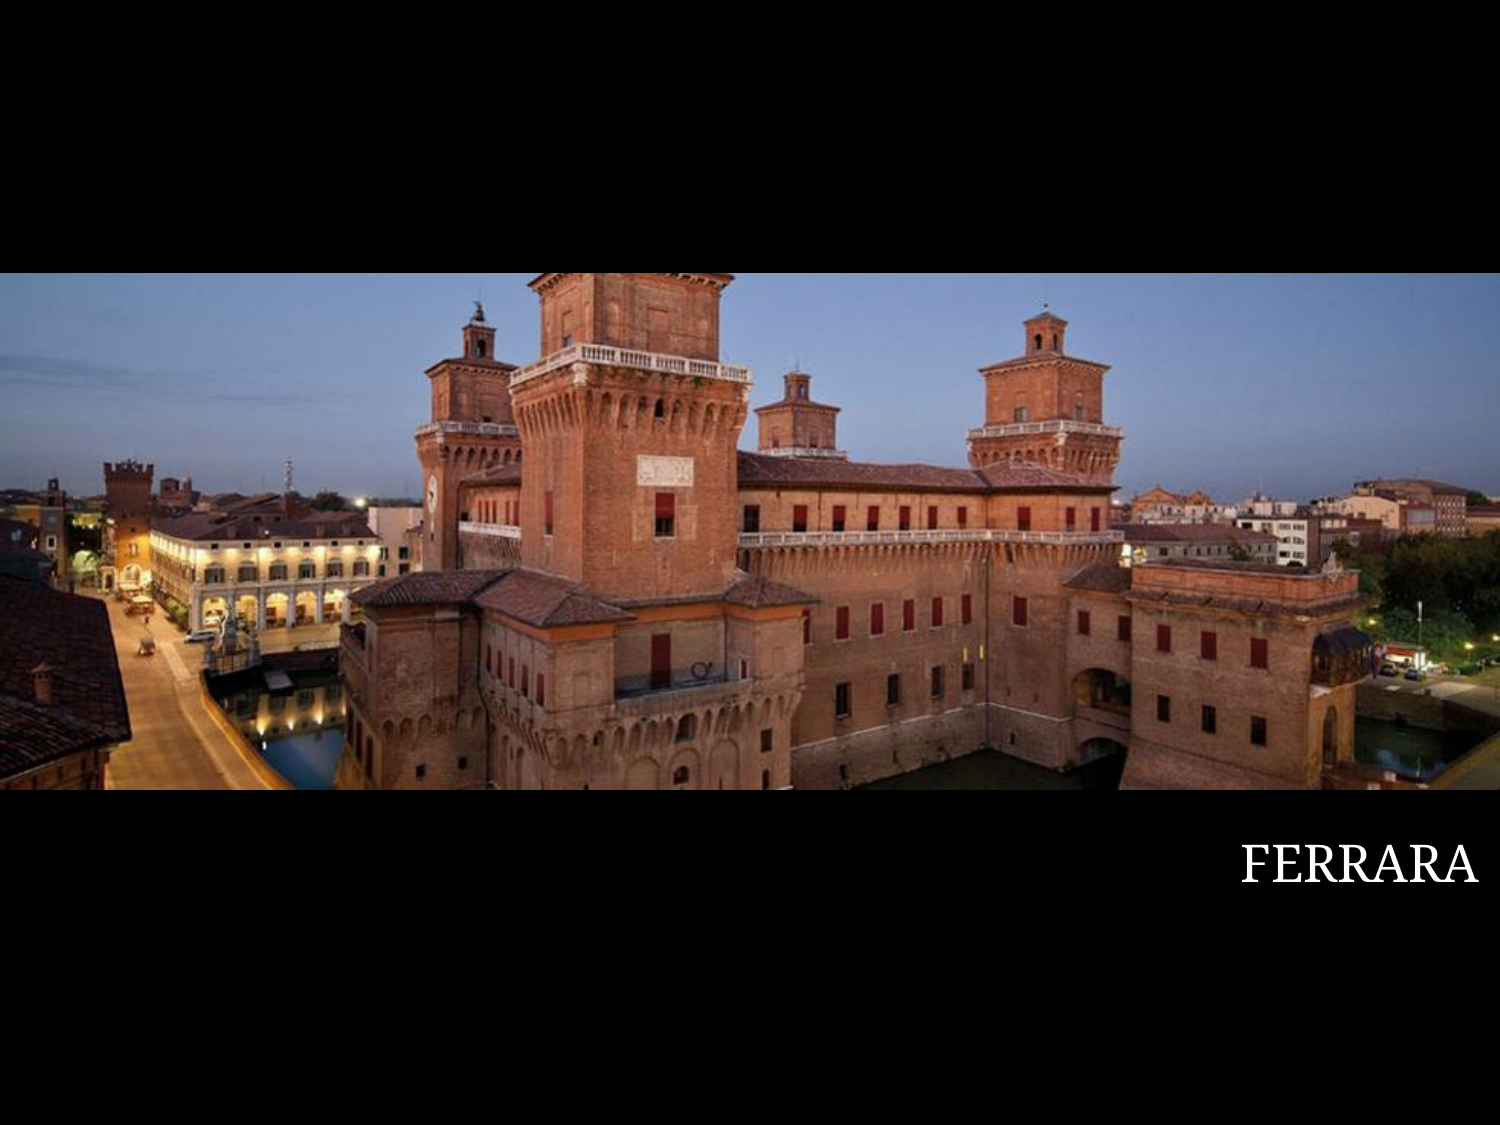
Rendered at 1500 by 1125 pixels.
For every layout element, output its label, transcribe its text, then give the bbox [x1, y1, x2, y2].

text_box Ferrara [1225, 823, 1494, 901]
picture [0, 271, 1500, 793]
